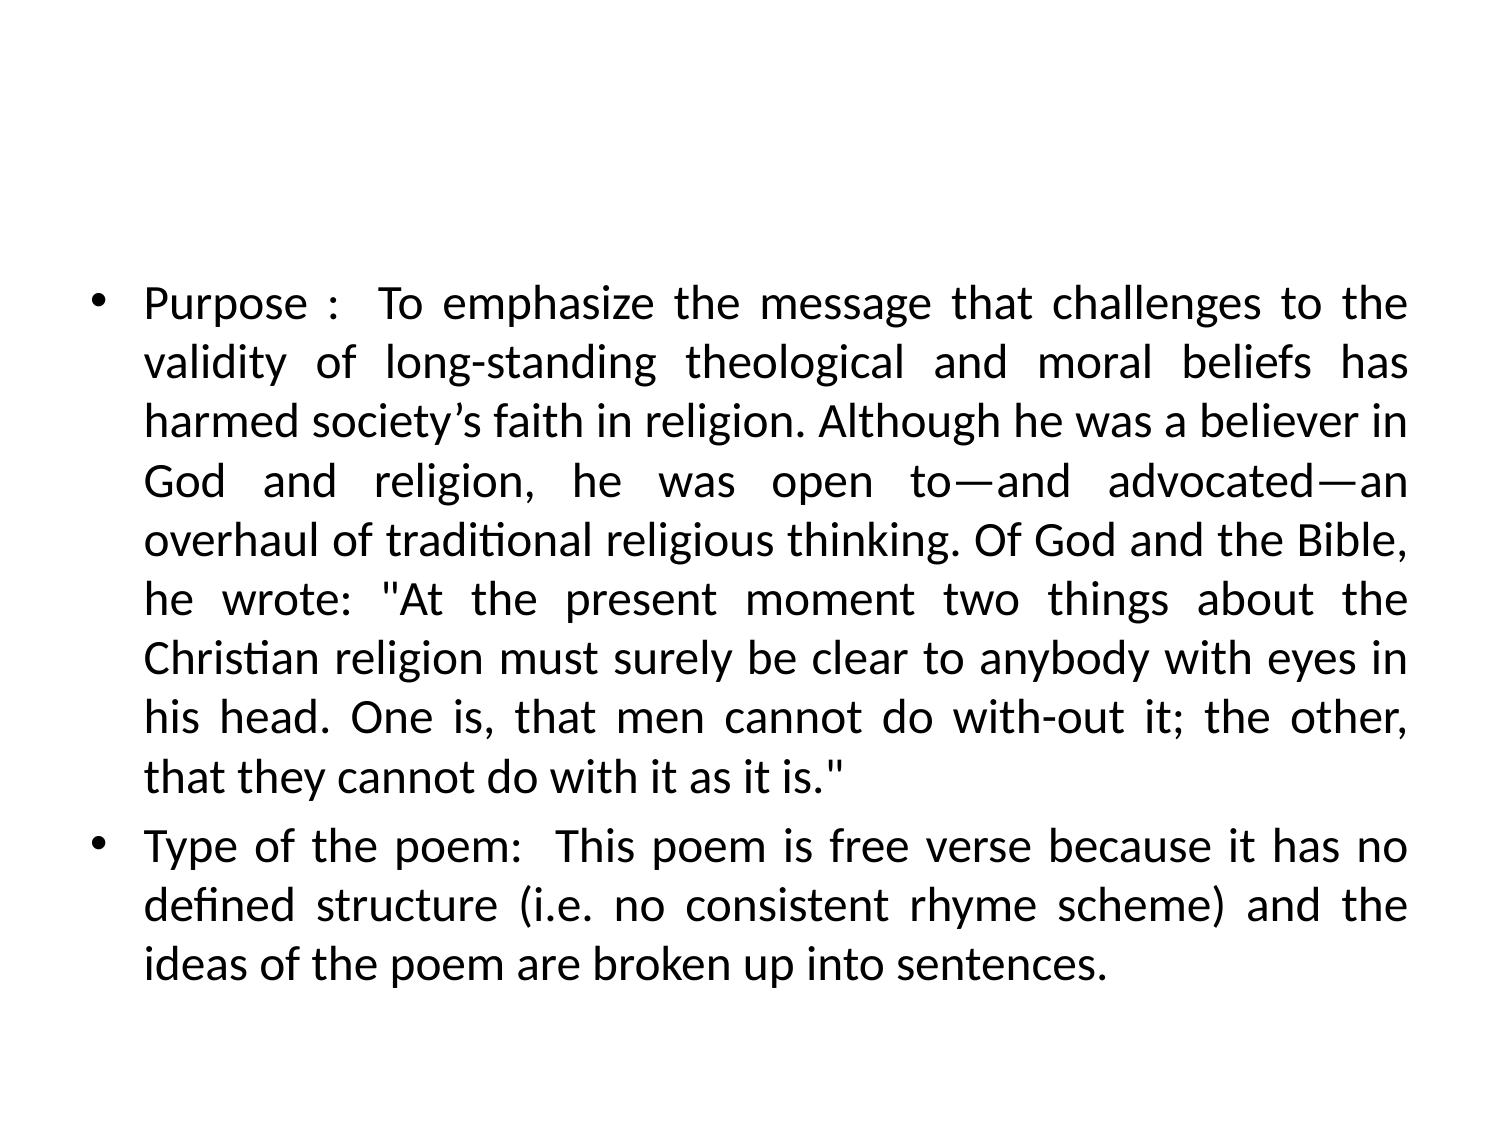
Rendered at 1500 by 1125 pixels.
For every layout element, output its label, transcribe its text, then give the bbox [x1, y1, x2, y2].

list Purpose : To emphasize the message that challenges to the validity of long-standing theological and moral beliefs has harmed society’s faith in religion. Although he was a believer in God and religion, he was open to—and advocated—an overhaul of traditional religious thinking. Of God and the Bible, he wrote: "At the present moment two things about the Christian religion must surely be clear to anybody with eyes in his head. One is, that men cannot do with-out it; the other, that they cannot do with it as it is." Type of the poem: This poem is free verse because it has no defined structure (i.e. no consistent rhyme scheme) and the ideas of the poem are broken up into sentences. [75, 262, 1425, 1005]
